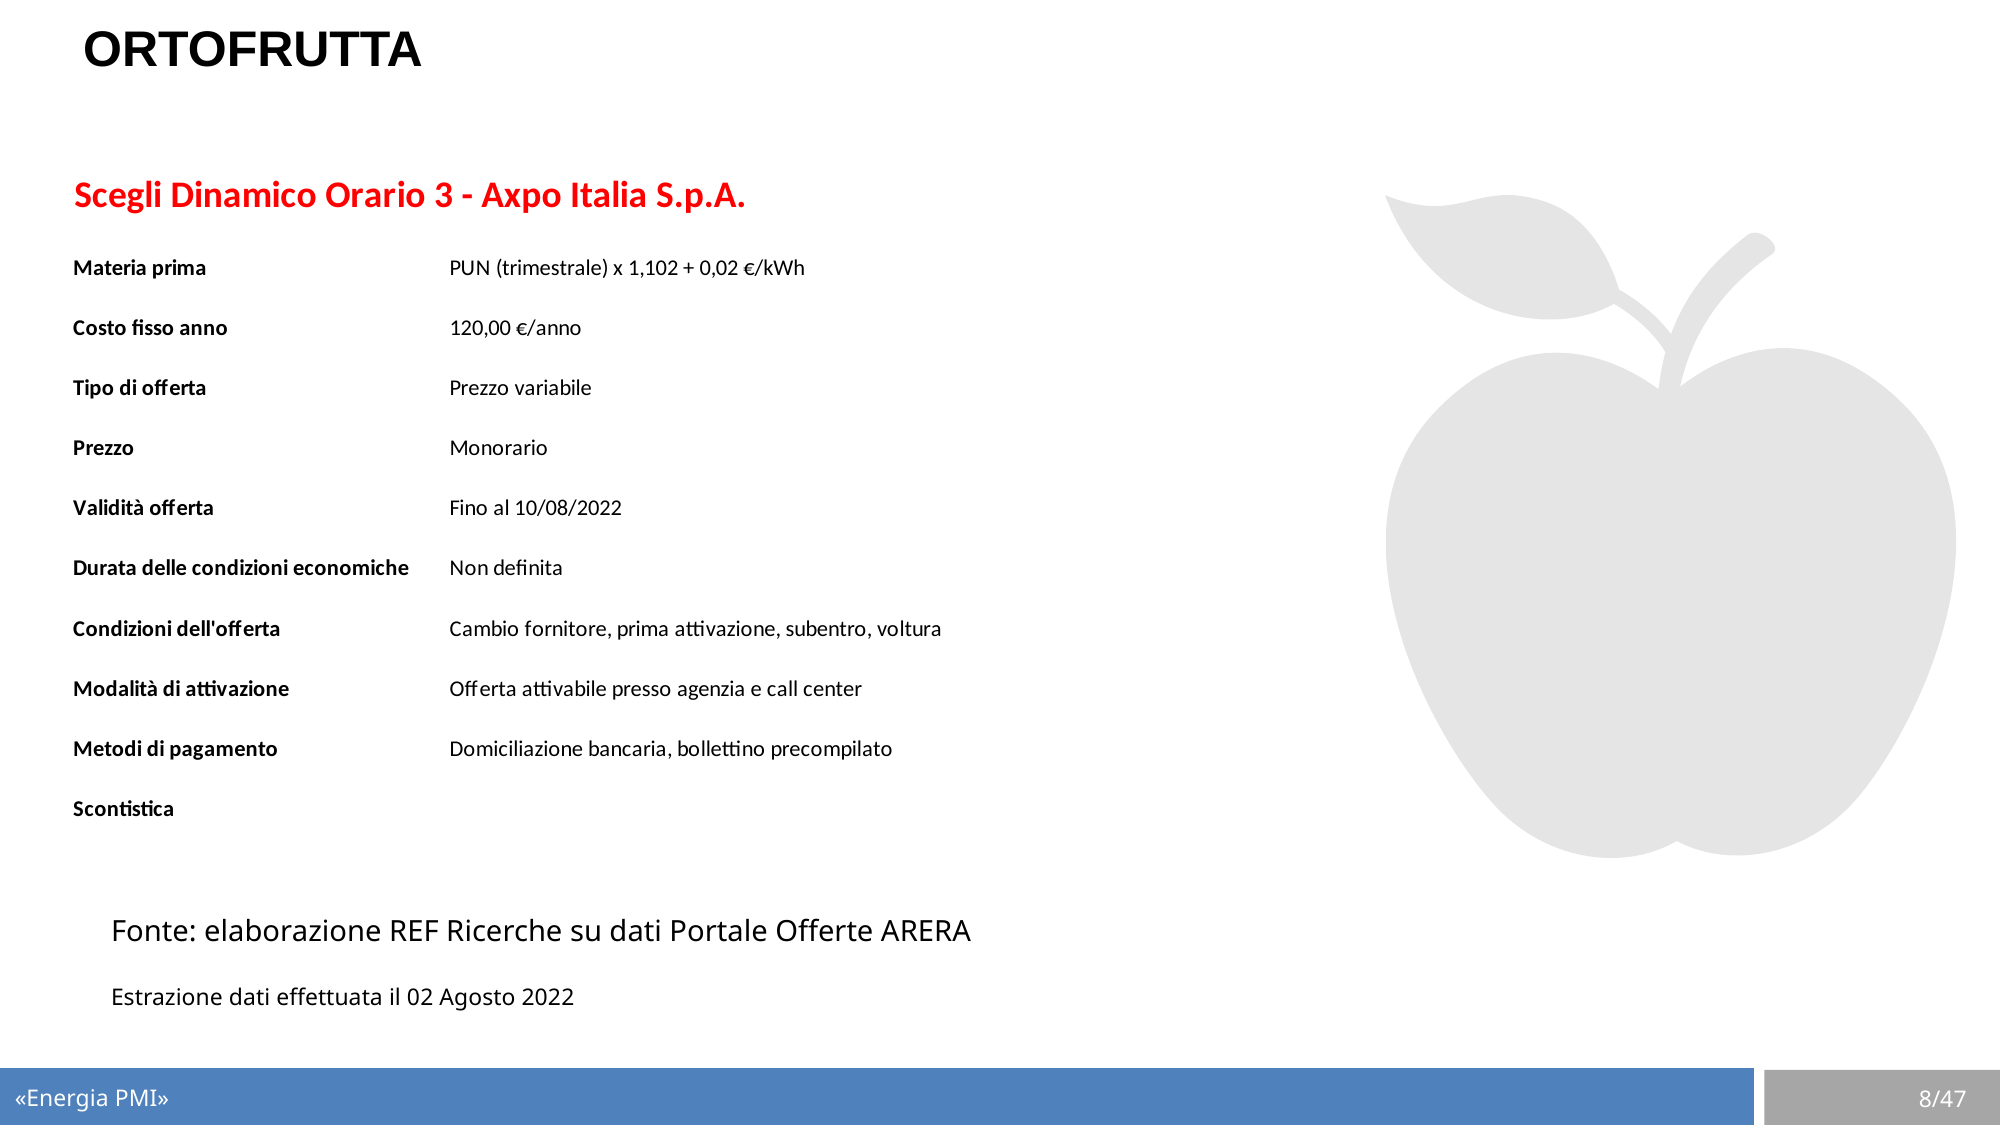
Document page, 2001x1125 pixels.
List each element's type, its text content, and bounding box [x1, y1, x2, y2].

text_box [1384, 195, 1957, 859]
text_box Fonte: elaborazione REF Ricerche su dati Portale Offerte ARERA Estrazione dati effettuata il 02 Agosto 2022 [96, 904, 987, 1017]
text_box ORTOFRUTTA [68, 0, 1957, 101]
picture [67, 176, 1368, 829]
